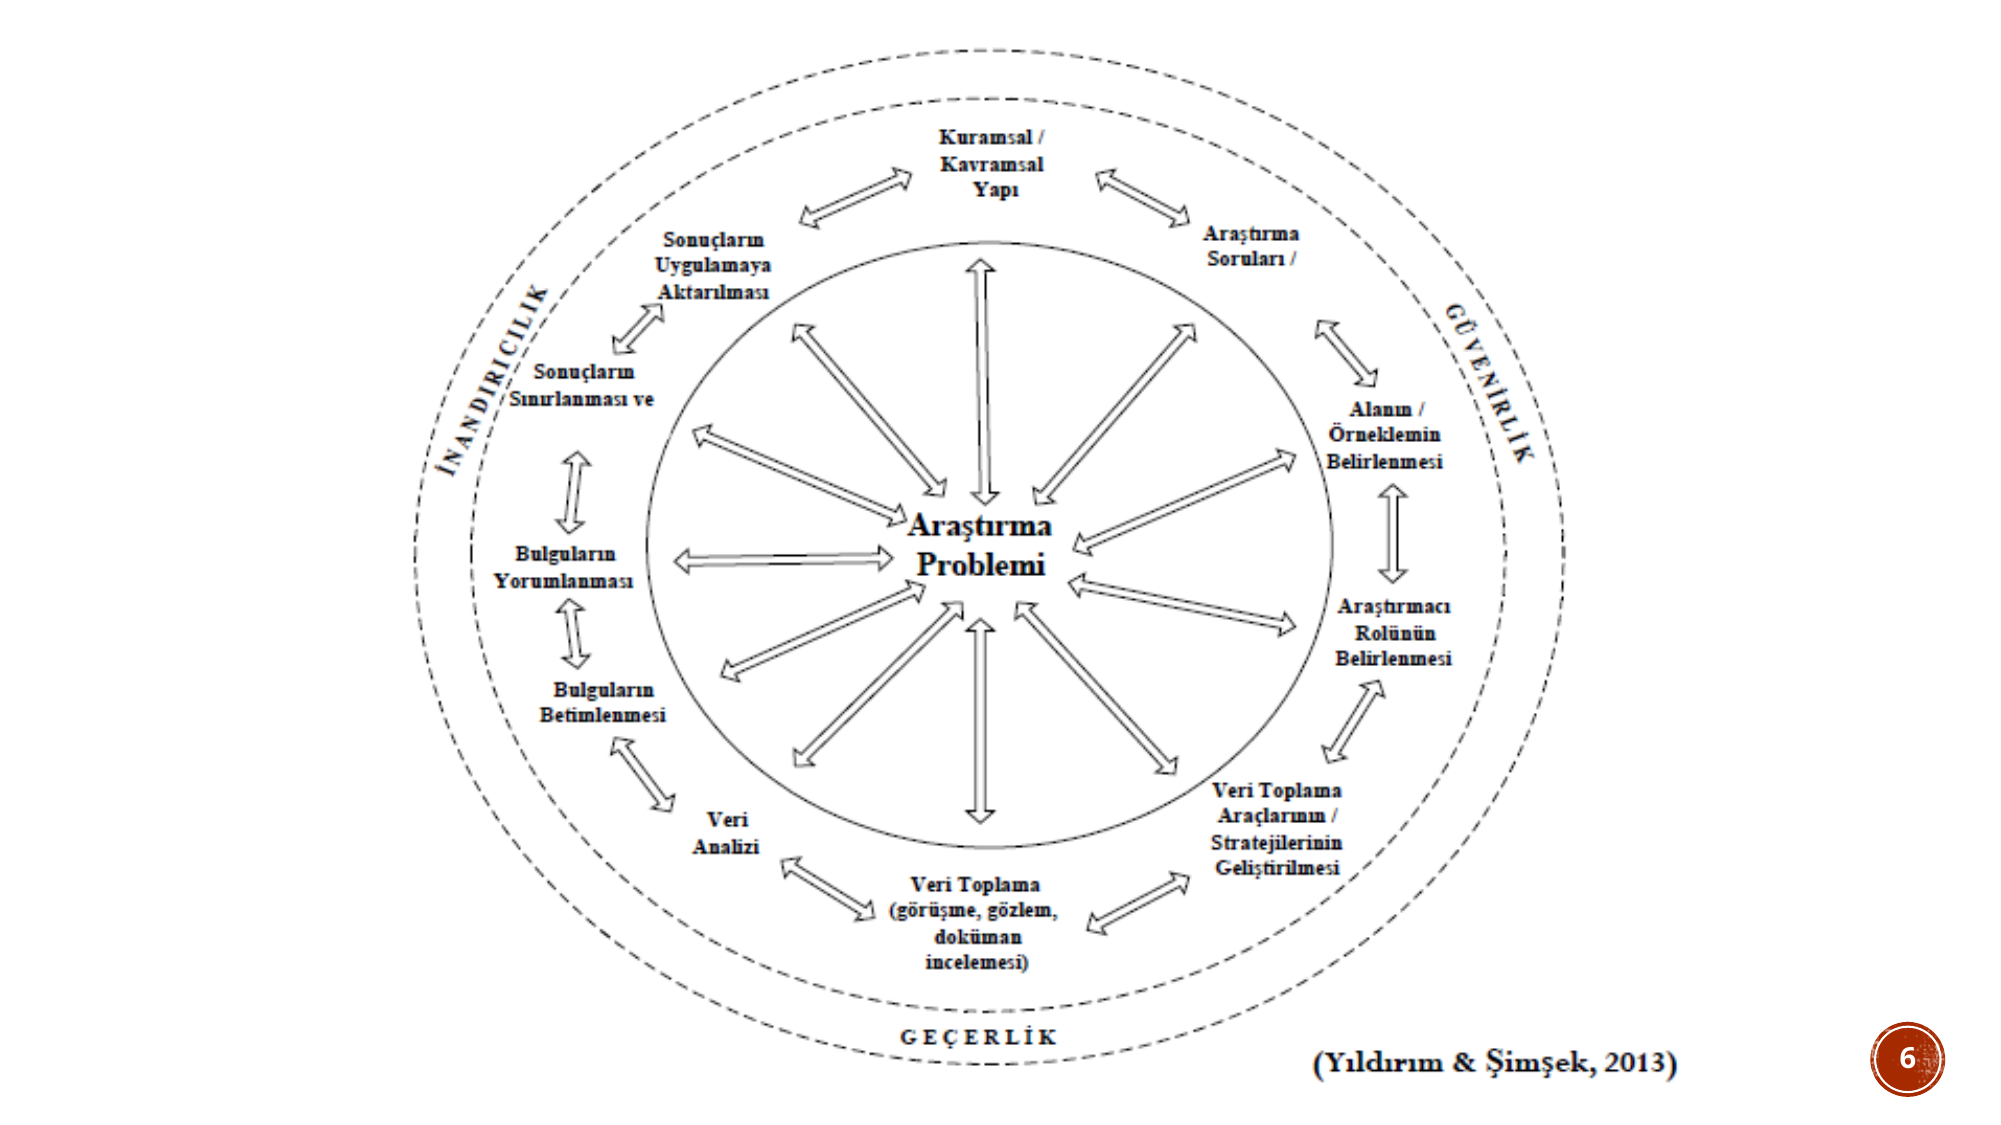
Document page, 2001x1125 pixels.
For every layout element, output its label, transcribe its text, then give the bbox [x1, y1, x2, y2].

picture [293, 44, 1695, 1087]
slide_number 6 [1855, 1028, 1961, 1089]
